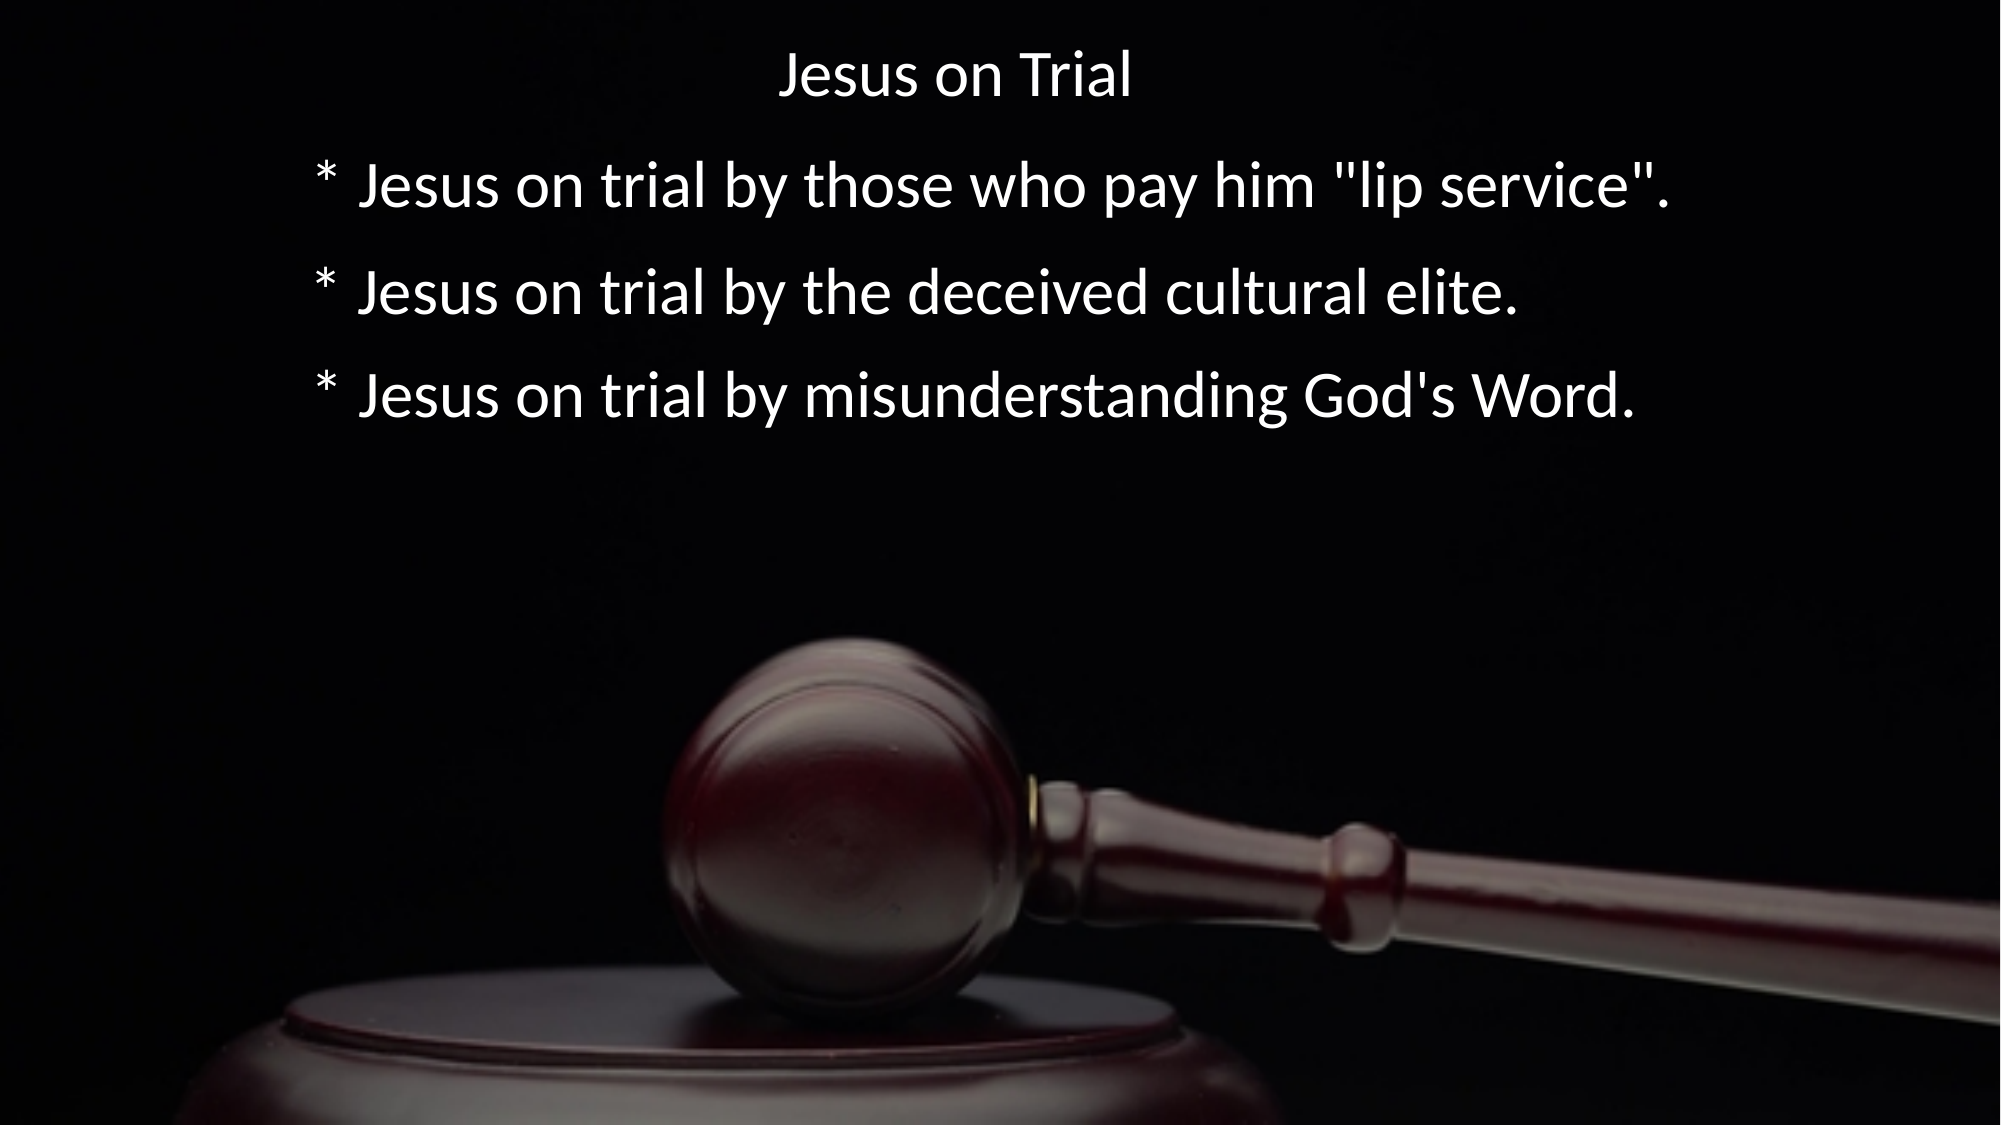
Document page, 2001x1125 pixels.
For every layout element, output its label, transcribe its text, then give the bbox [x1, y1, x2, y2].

text_box * Jesus on trial by those who pay him "lip service". [295, 133, 1704, 229]
text_box * Jesus on trial by misunderstanding God's Word. [296, 343, 1654, 439]
text_box * Jesus on trial by the deceived cultural elite. [294, 240, 1537, 336]
picture [0, 0, 2001, 1125]
text_box Jesus on Trial [763, 22, 1150, 118]
